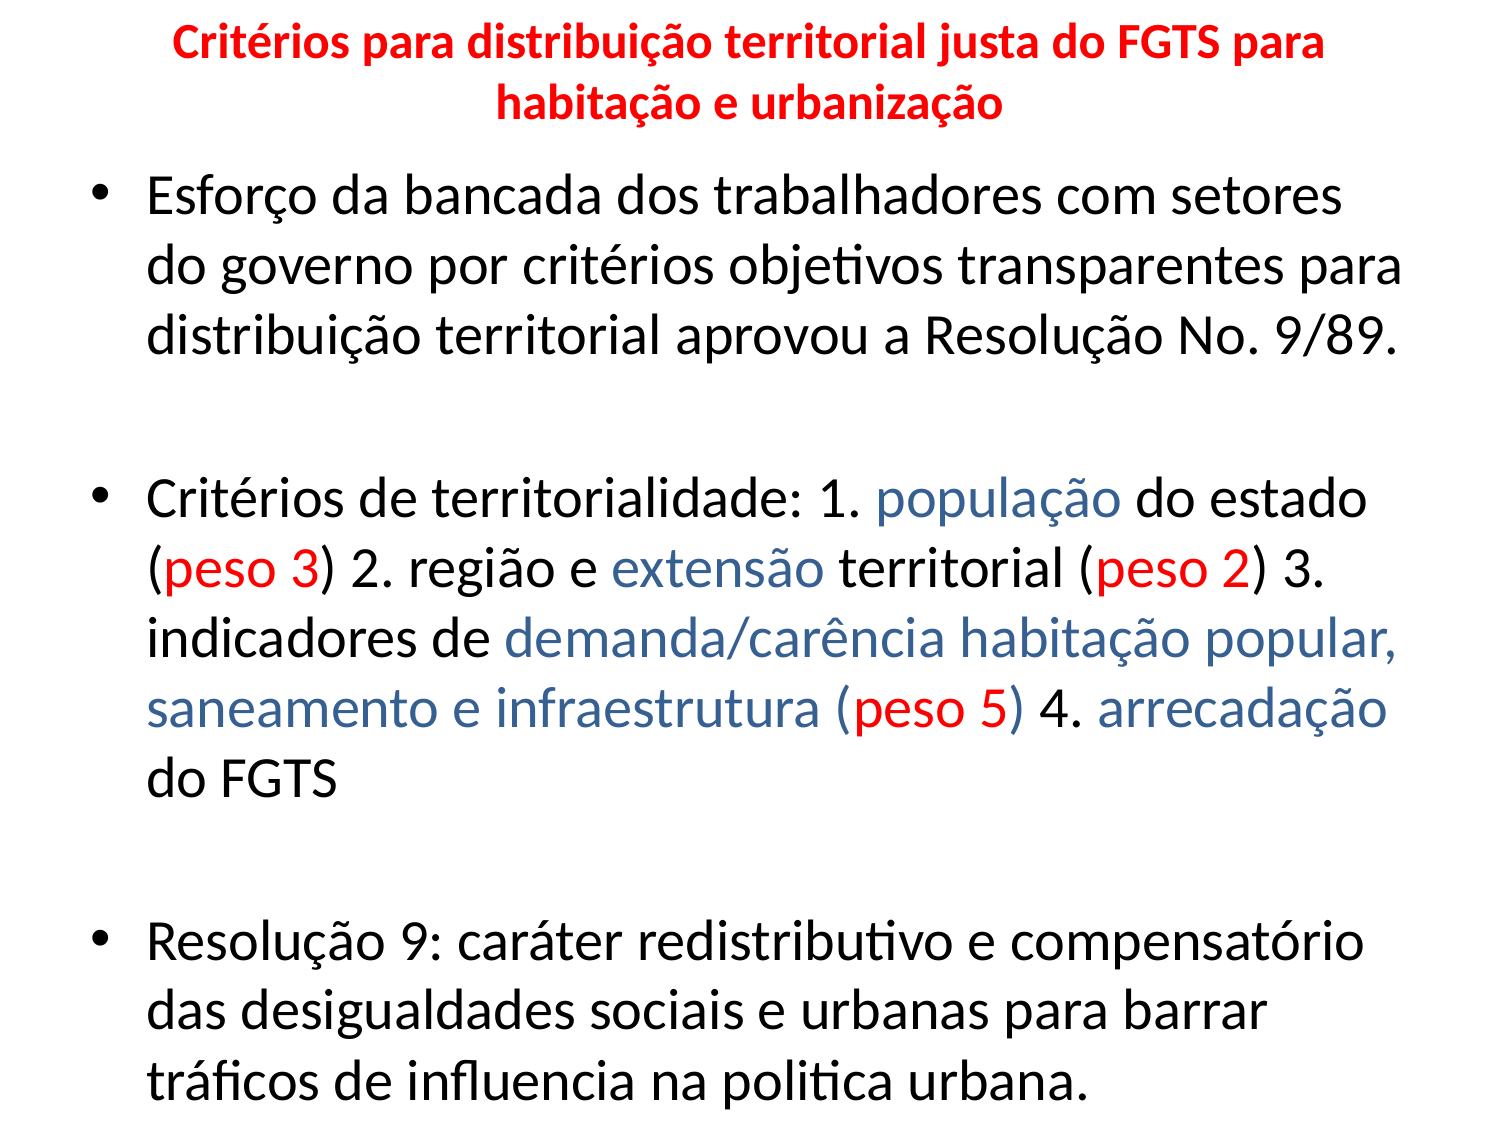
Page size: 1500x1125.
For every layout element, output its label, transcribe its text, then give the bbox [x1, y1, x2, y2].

list Esforço da bancada dos trabalhadores com setores do governo por critérios objetivos transparentes para distribuição territorial aprovou a Resolução No. 9/89. Critérios de territorialidade: 1. população do estado (peso 3) 2. região e extensão territorial (peso 2) 3. indicadores de demanda/carência habitação popular, saneamento e infraestrutura (peso 5) 4. arrecadação do FGTS Resolução 9: caráter redistributivo e compensatório das desigualdades sociais e urbanas para barrar tráficos de influencia na politica urbana. [75, 149, 1425, 1125]
title Critérios para distribuição territorial justa do FGTS para habitação e urbanização [75, 0, 1425, 138]
